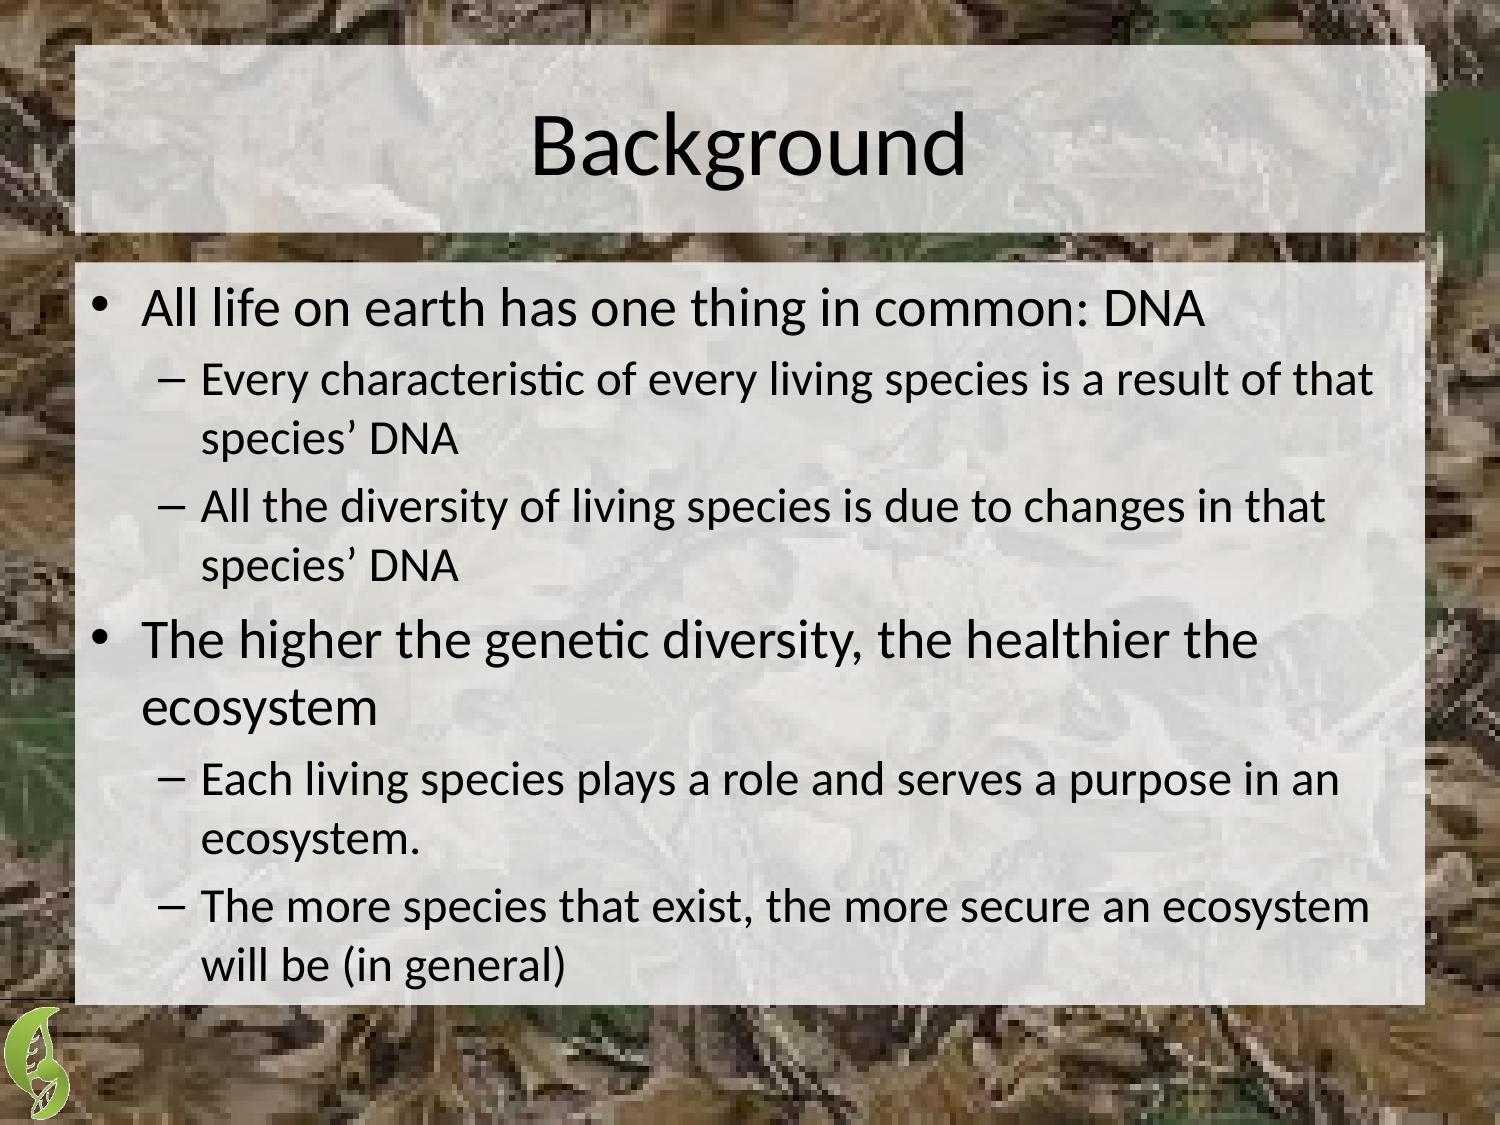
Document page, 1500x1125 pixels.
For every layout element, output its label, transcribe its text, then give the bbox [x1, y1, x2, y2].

title Background [75, 45, 1425, 233]
picture [0, 0, 1500, 1125]
list All life on earth has one thing in common: DNA Every characteristic of every living species is a result of that species’ DNA All the diversity of living species is due to changes in that species’ DNA The higher the genetic diversity, the healthier the ecosystem Each living species plays a role and serves a purpose in an ecosystem. The more species that exist, the more secure an ecosystem will be (in general) [75, 262, 1425, 1005]
